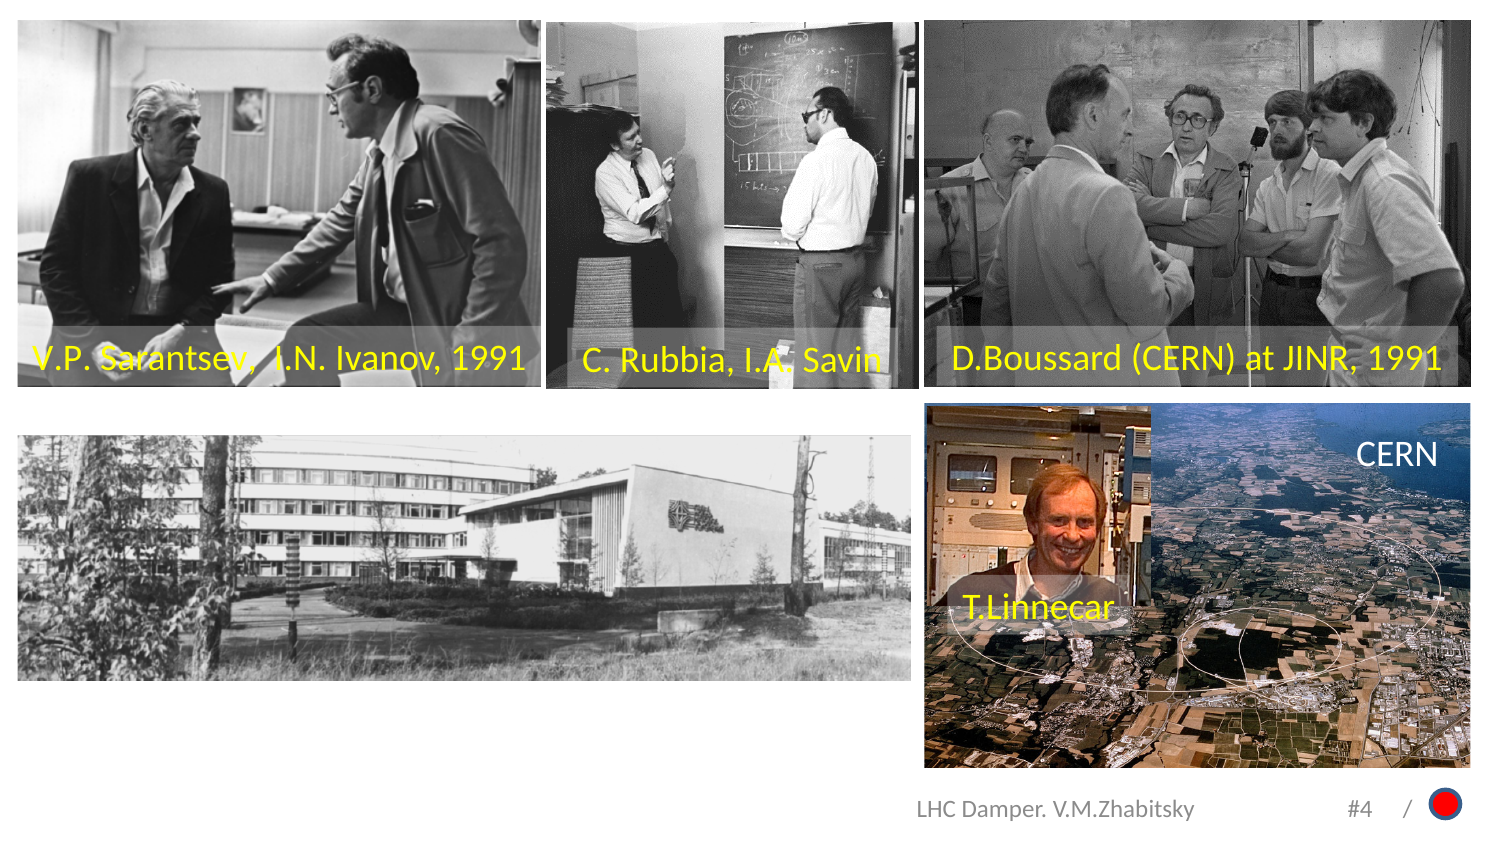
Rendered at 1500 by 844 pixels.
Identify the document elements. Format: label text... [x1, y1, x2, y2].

picture [17, 433, 912, 682]
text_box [17, 19, 542, 387]
footer LHC Damper. V.M.Zhabitsky [853, 784, 1257, 830]
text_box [923, 403, 1471, 768]
slide_number #4 [1257, 784, 1387, 830]
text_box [924, 19, 1471, 387]
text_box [926, 406, 1152, 636]
text_box / [1387, 784, 1465, 830]
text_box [546, 21, 919, 389]
text_box [1428, 787, 1463, 821]
